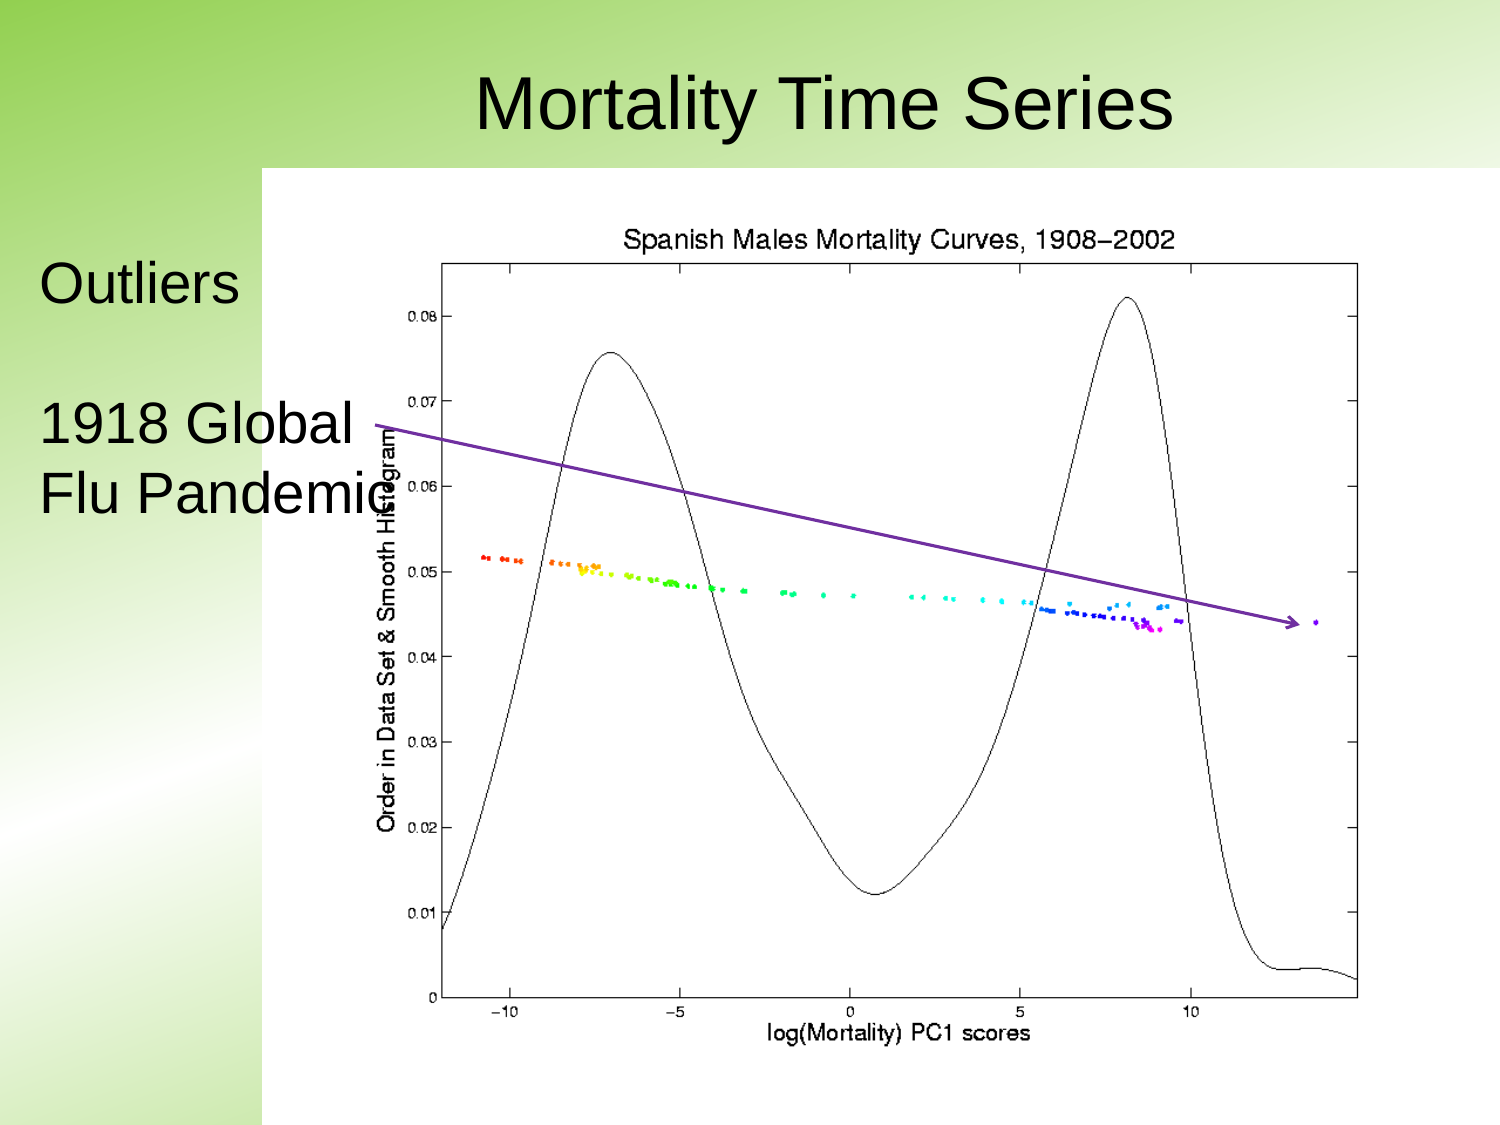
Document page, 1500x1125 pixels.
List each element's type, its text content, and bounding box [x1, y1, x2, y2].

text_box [374, 424, 1301, 626]
picture [261, 168, 1500, 1125]
title Mortality Time Series [187, 37, 1463, 163]
text_box Outliers 1918 Global Flu Pandemic [24, 237, 256, 673]
